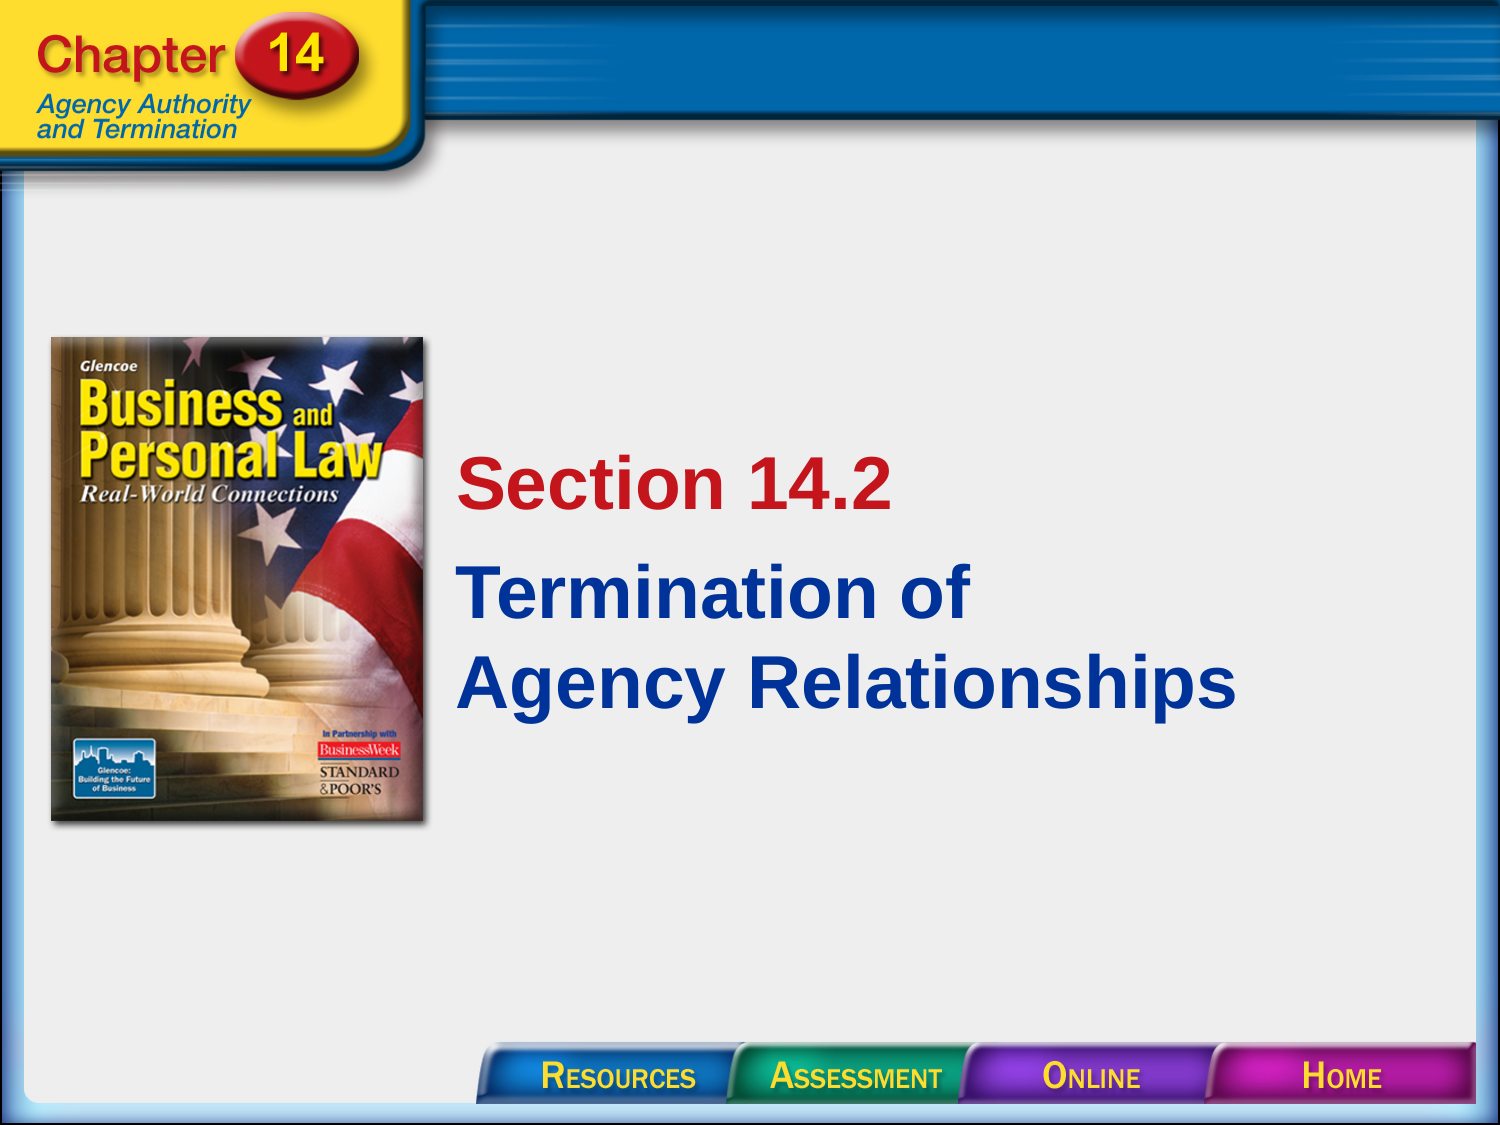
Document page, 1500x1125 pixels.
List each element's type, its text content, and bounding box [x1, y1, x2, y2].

text_box Section 14.2 [443, 427, 909, 532]
picture [0, 0, 1500, 1125]
text_box Termination of Agency Relationships [443, 536, 1386, 732]
